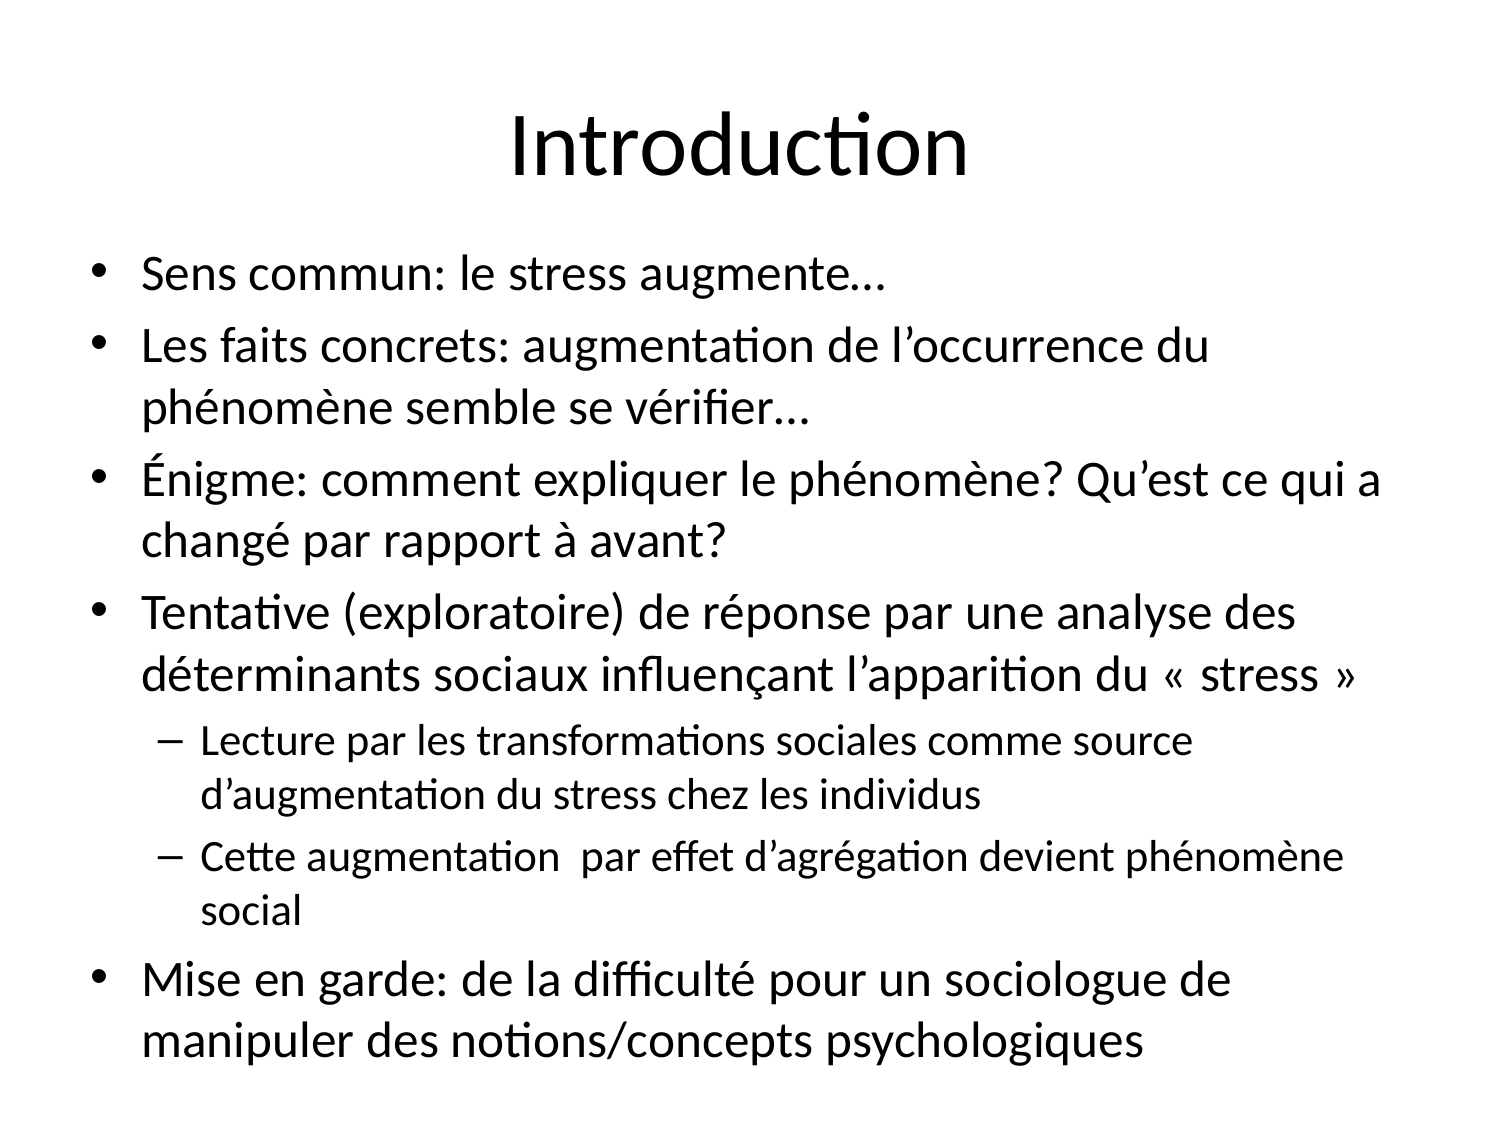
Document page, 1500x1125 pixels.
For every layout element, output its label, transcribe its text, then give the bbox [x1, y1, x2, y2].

title Introduction [75, 45, 1425, 231]
list Sens commun: le stress augmente… Les faits concrets: augmentation de l’occurrence du phénomène semble se vérifier… Énigme: comment expliquer le phénomène? Qu’est ce qui a changé par rapport à avant? Tentative (exploratoire) de réponse par une analyse des déterminants sociaux influençant l’apparition du « stress » Lecture par les transformations sociales comme source d’augmentation du stress chez les individus Cette augmentation par effet d’agrégation devient phénomène social Mise en garde: de la difficulté pour un sociologue de manipuler des notions/concepts psychologiques [75, 231, 1425, 1083]
